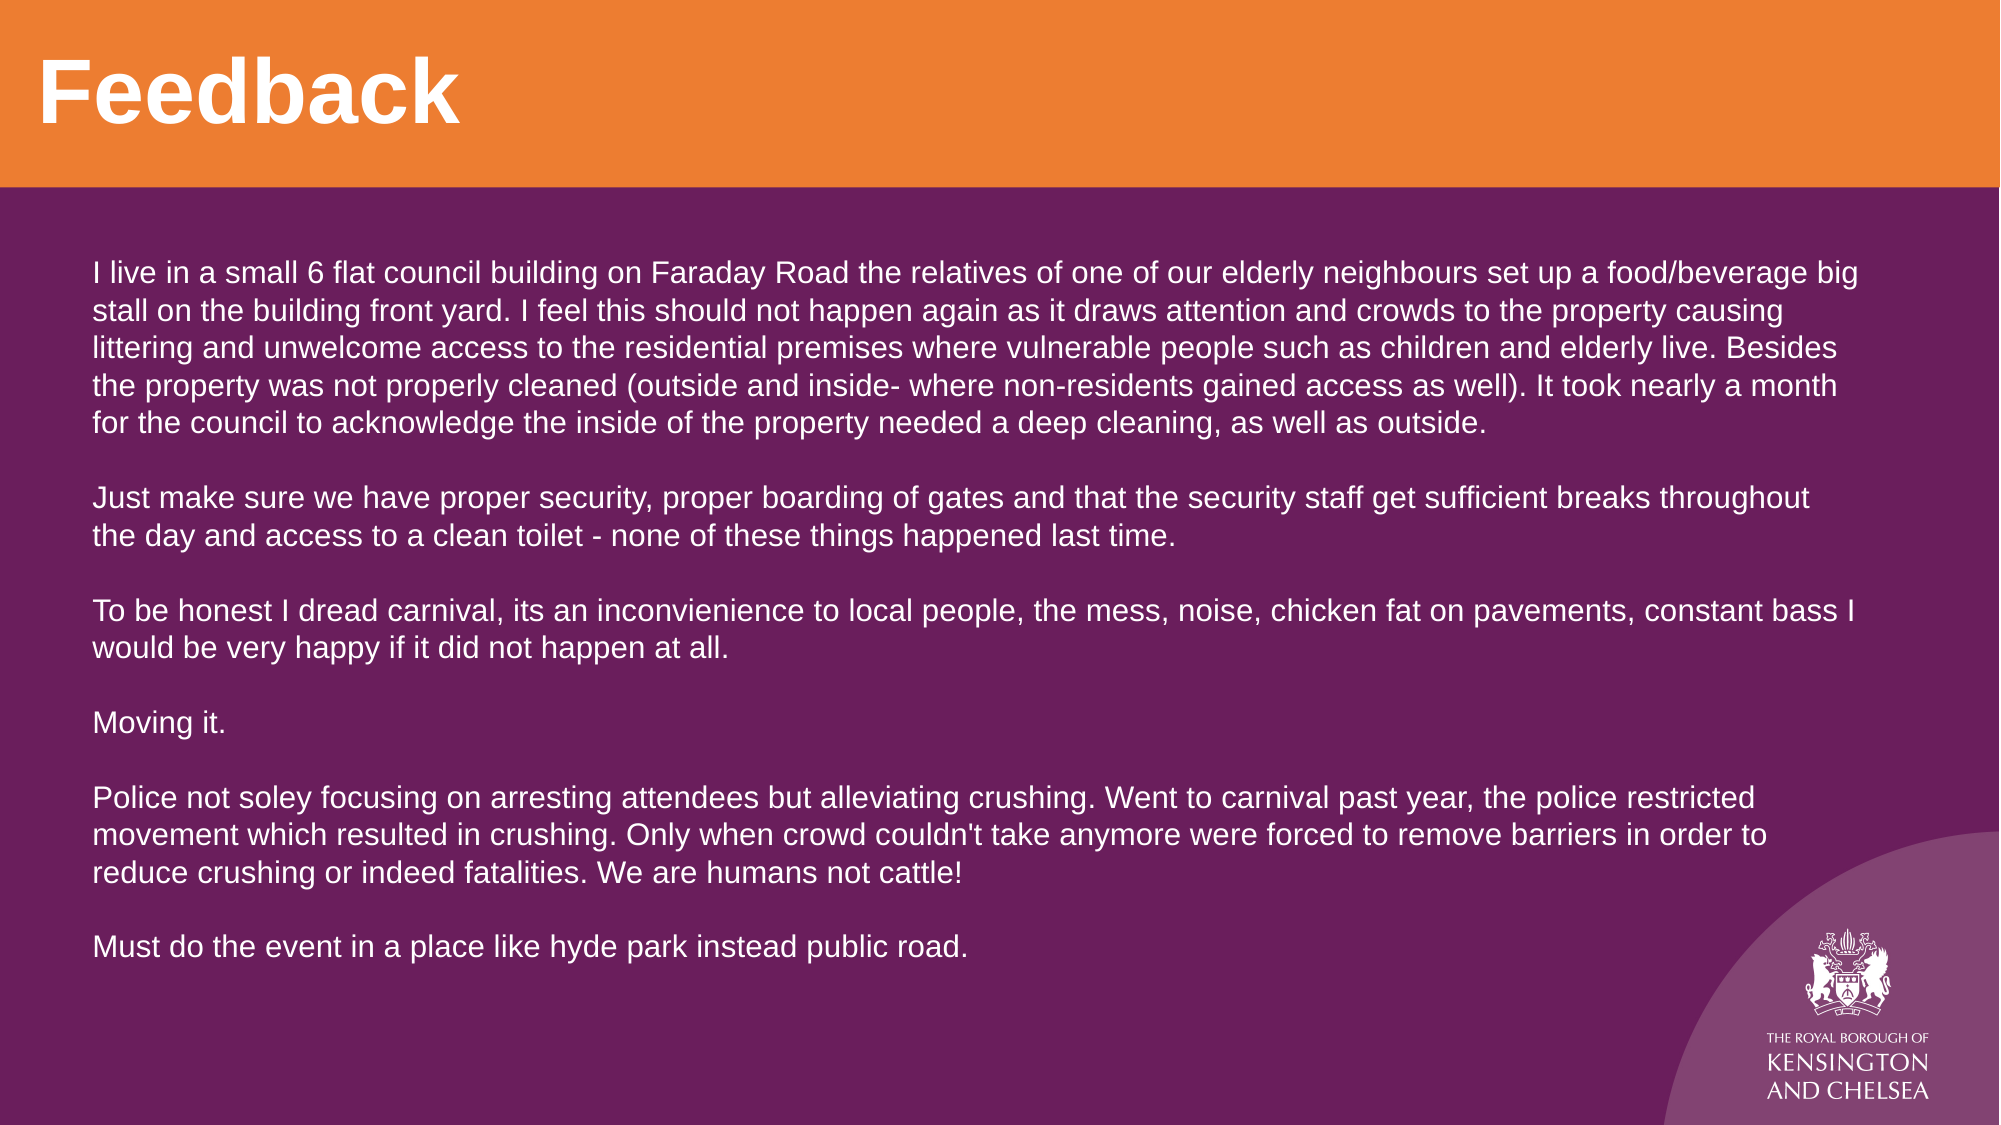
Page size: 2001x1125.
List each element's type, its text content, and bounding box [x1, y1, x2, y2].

title Feedback [0, 0, 2000, 188]
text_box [0, 39, 1999, 1125]
